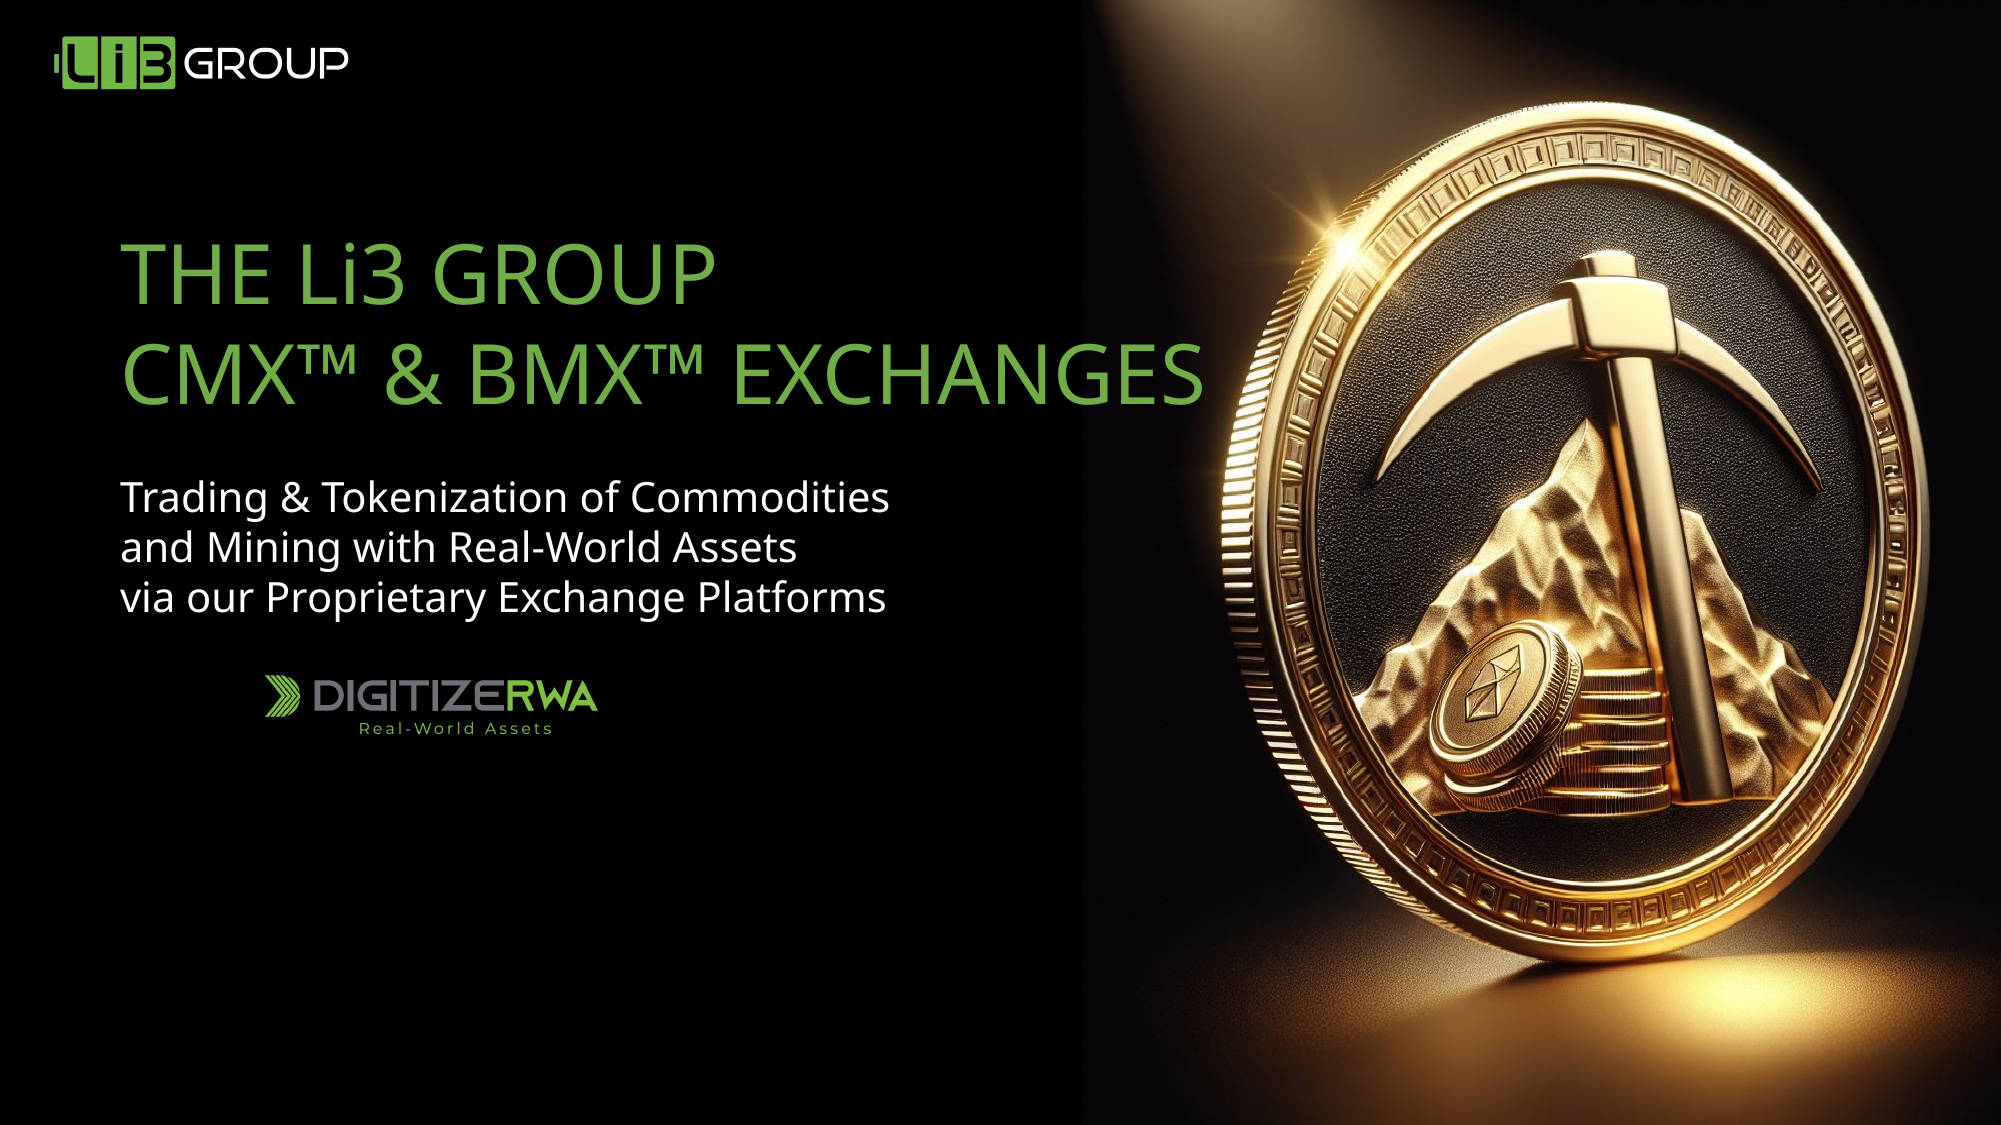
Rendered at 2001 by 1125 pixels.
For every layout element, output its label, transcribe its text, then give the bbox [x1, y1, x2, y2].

text_box THE Li3 GROUP CMX™ & BMX™ EXCHANGES Trading & Tokenization of Commodities and Mining with Real-World Assets via our Proprietary Exchange Platforms [105, 213, 1081, 629]
picture [254, 657, 616, 754]
picture [1081, 0, 2001, 1125]
picture [49, 31, 354, 94]
